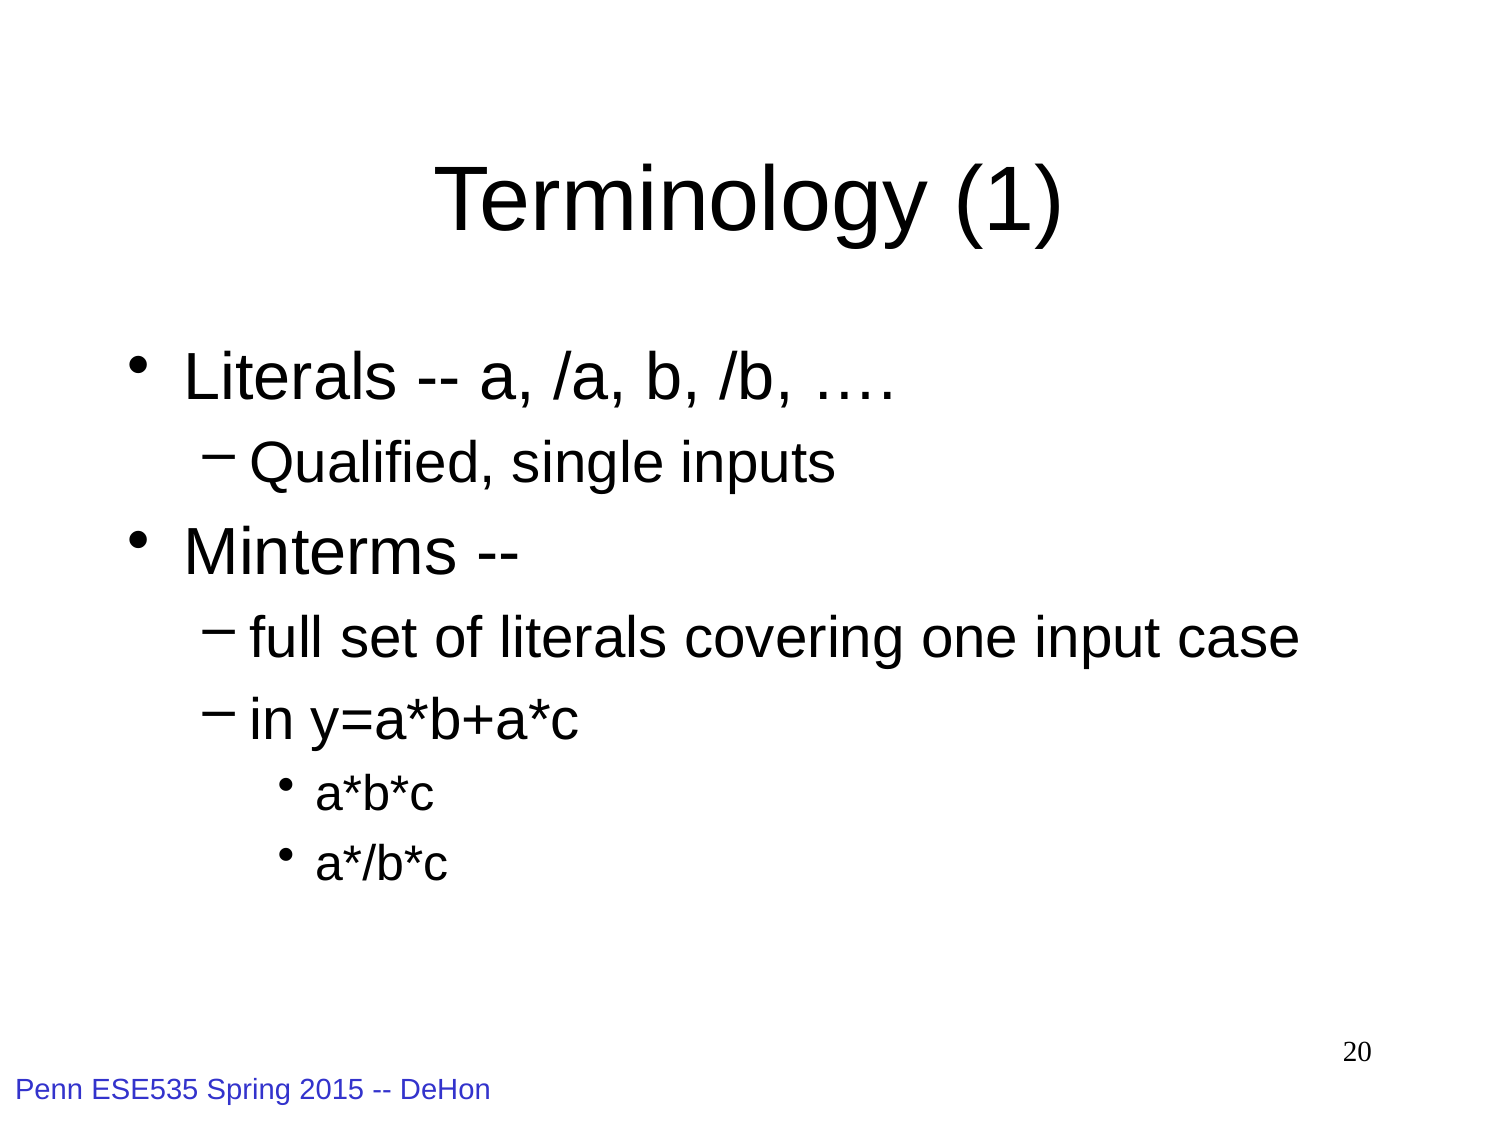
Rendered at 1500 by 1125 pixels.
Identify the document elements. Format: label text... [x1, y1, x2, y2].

slide_number 20 [1074, 1024, 1388, 1101]
title Terminology (1) [112, 99, 1388, 288]
list Literals -- a, /a, b, /b, …. Qualified, single inputs Minterms -- full set of literals covering one input case in y=a*b+a*c a*b*c a*/b*c [112, 324, 1388, 1001]
slide_number Penn ESE535 Spring 2015 -- DeHon [0, 1062, 576, 1125]
